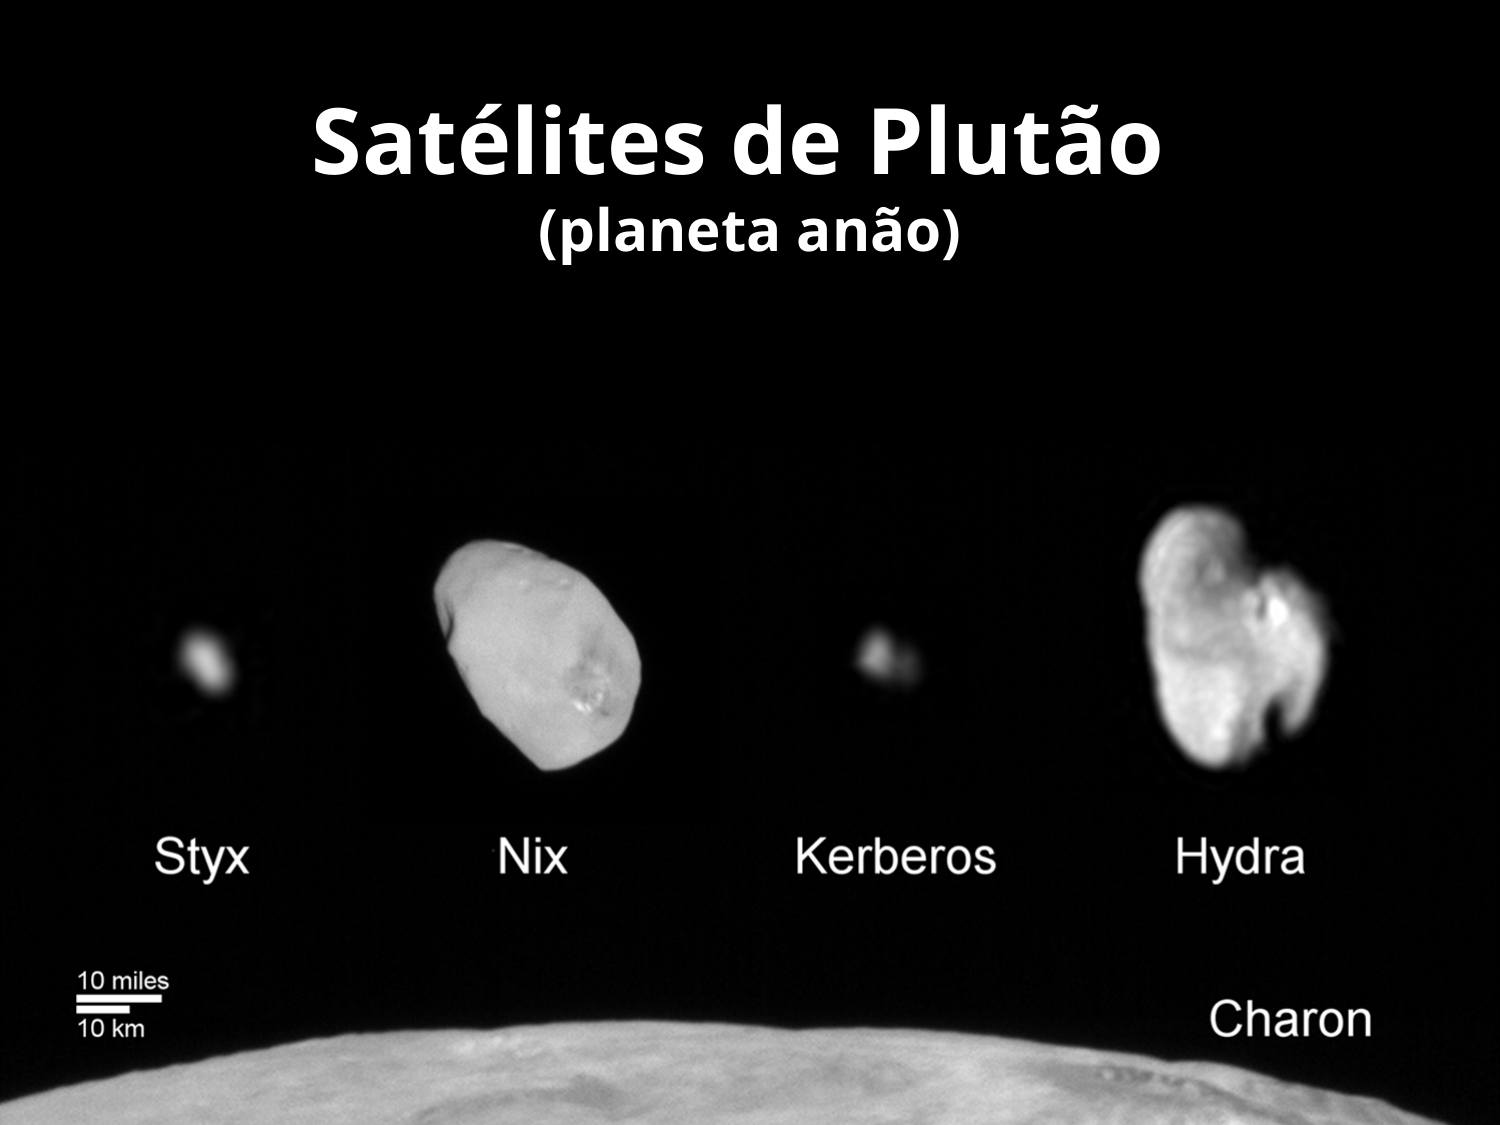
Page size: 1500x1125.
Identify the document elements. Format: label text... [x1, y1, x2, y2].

text_box Satélites de Plutão (planeta anão) [70, 101, 1430, 290]
picture [0, 443, 1500, 1125]
